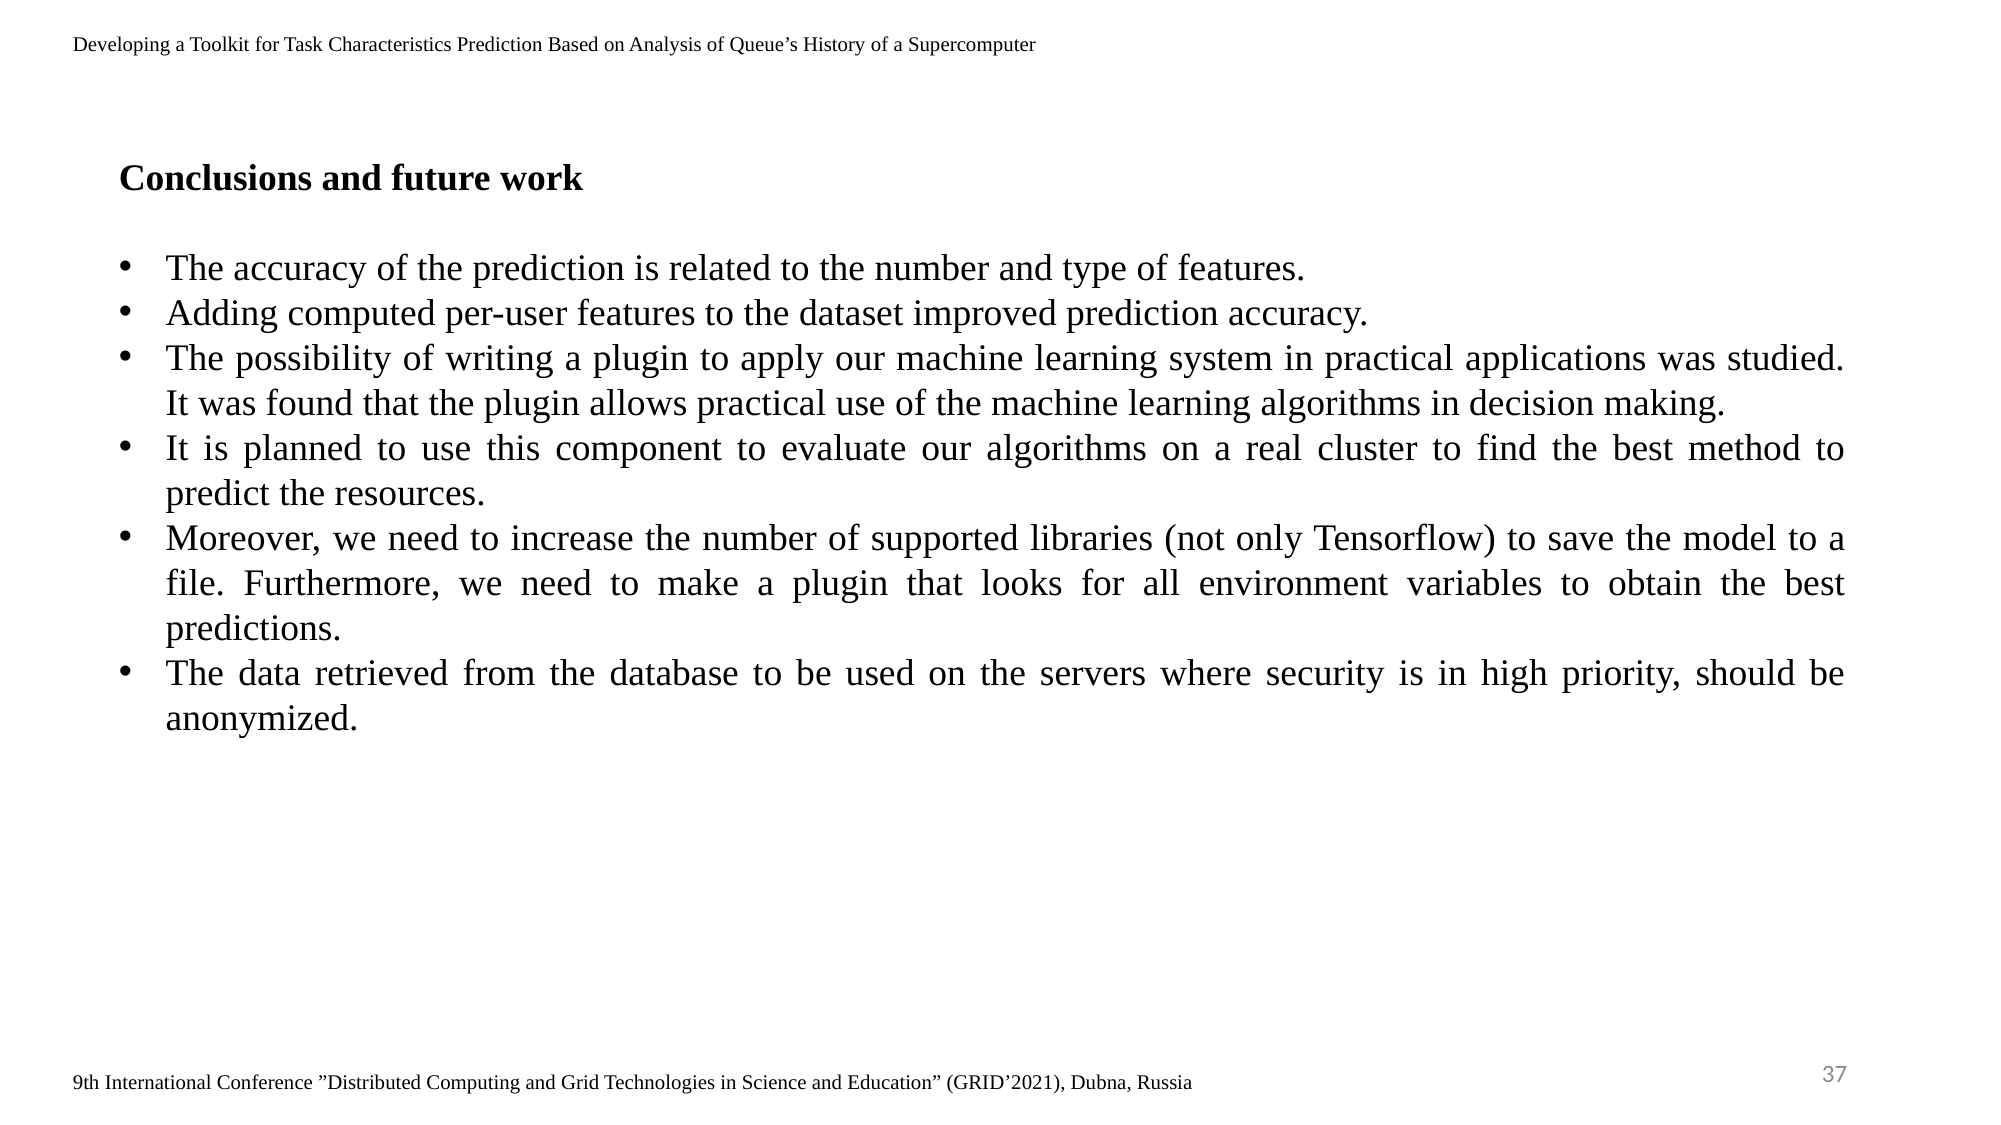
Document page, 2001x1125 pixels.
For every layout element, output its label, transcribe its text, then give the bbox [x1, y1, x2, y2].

text_box Conclusions and future work The accuracy of the prediction is related to the number and type of features. Adding computed per-user features to the dataset improved prediction accuracy. The possibility of writing a plugin to apply our machine learning system in practical applications was studied. It was found that the plugin allows practical use of the machine learning algorithms in decision making. It is planned to use this component to evaluate our algorithms on a real cluster to find the best method to predict the resources. Moreover, we need to increase the number of supported libraries (not only Tensorflow) to save the model to a file. Furthermore, we need to make a plugin that looks for all environment variables to obtain the best predictions. The data retrieved from the database to be used on the servers where security is in high priority, should be anonymized. [103, 145, 1863, 881]
text_box Developing a Toolkit for Task Characteristics Prediction Based on Analysis of Queue’s History of a Supercomputer [58, 22, 1219, 63]
slide_number 37 [1412, 1042, 1863, 1103]
text_box 9th International Conference ”Distributed Computing and Grid Technologies in Science and Education” (GRID’2021), Dubna, Russia [58, 1061, 1219, 1102]
